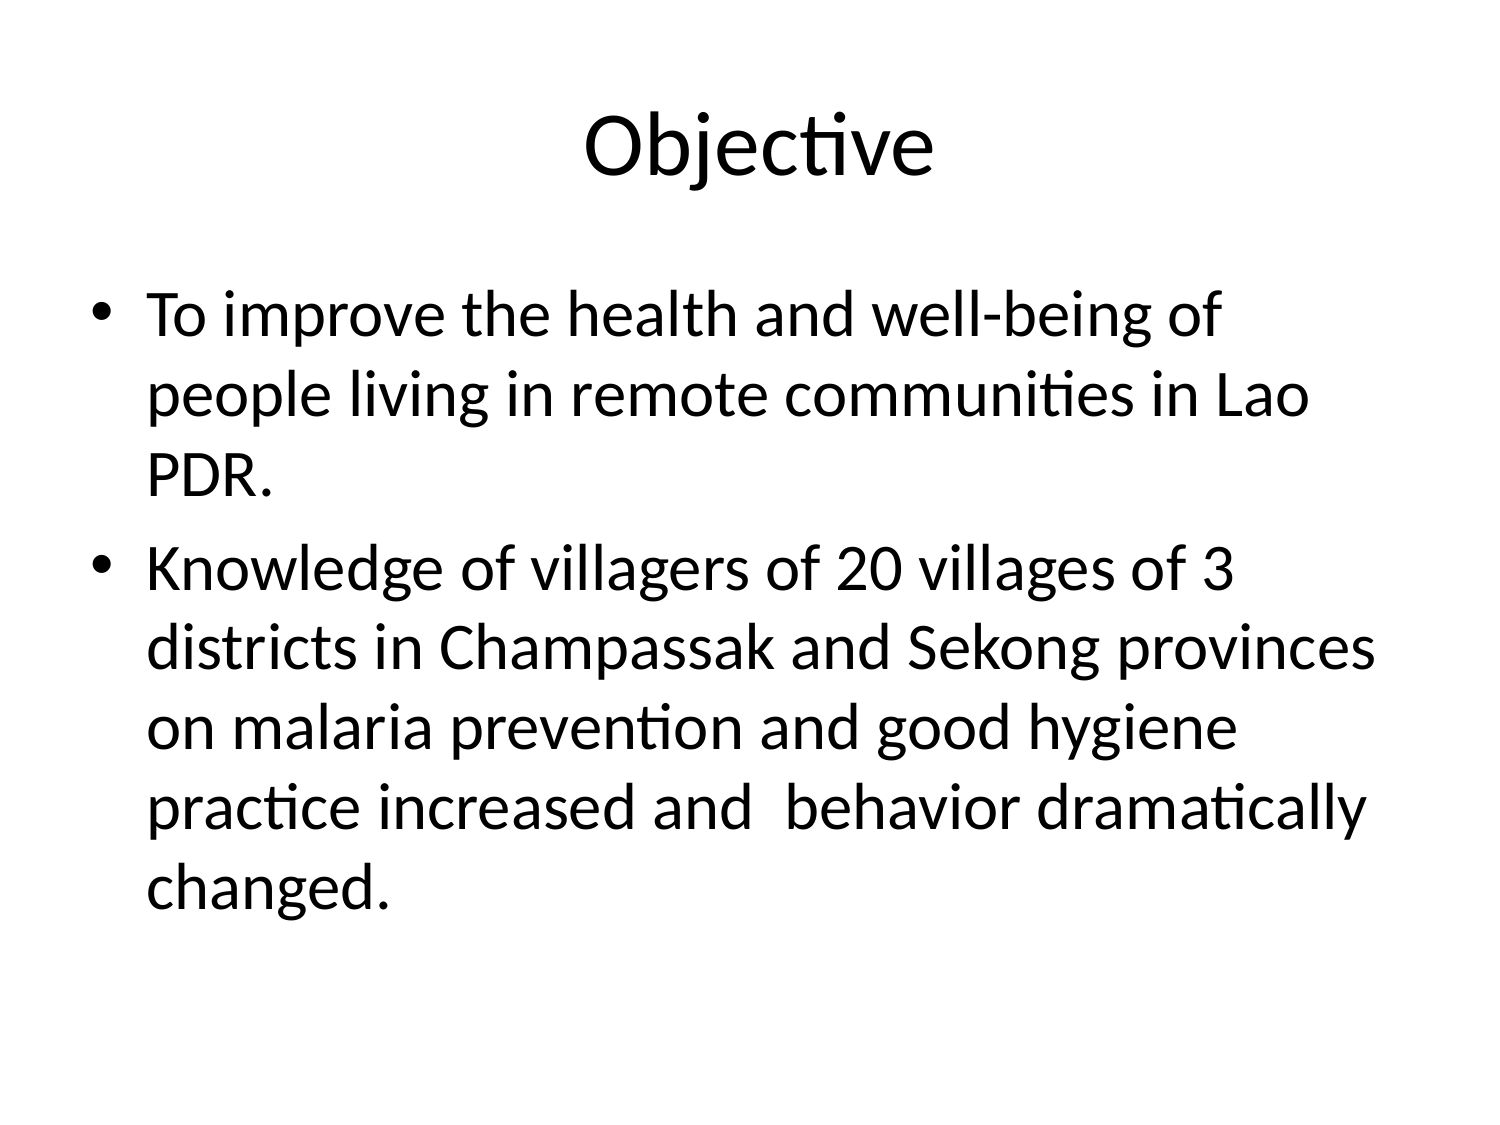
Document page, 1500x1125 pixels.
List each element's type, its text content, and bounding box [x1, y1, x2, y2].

title Objective [75, 45, 1425, 233]
list To improve the health and well-being of people living in remote communities in Lao PDR. Knowledge of villagers of 20 villages of 3 districts in Champassak and Sekong provinces on malaria prevention and good hygiene practice increased and behavior dramatically changed. [75, 262, 1425, 1005]
